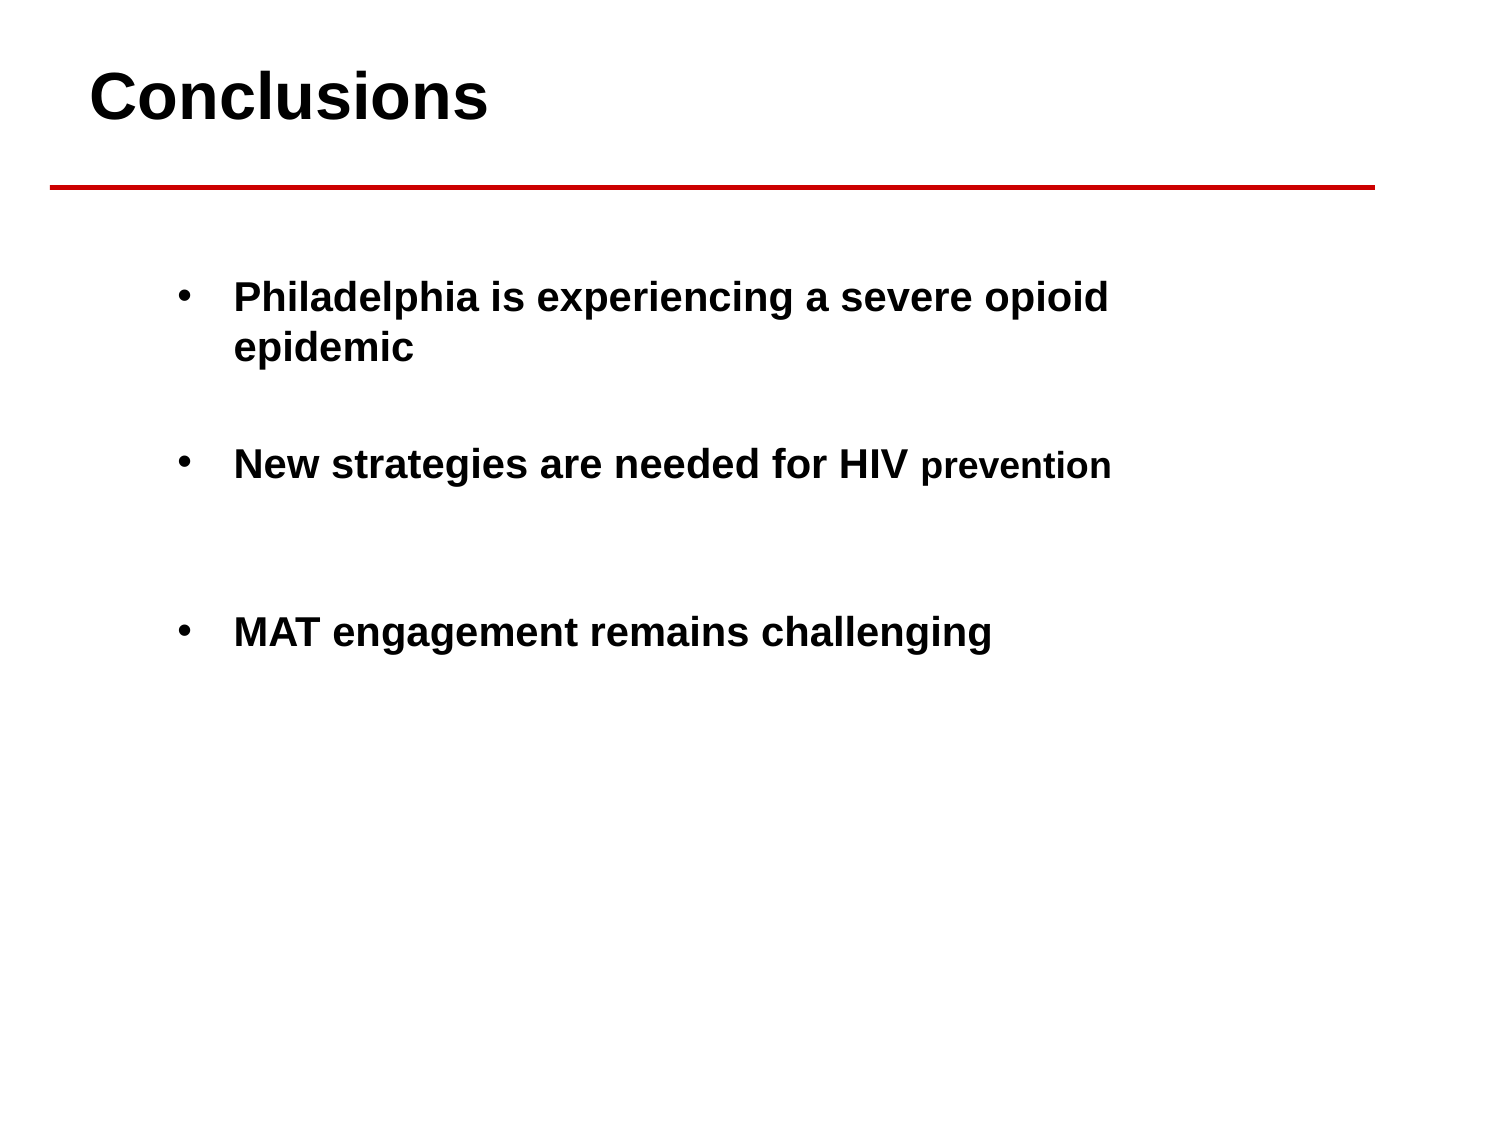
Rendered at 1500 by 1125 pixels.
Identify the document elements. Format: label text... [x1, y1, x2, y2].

text_box Philadelphia is experiencing a severe opioid epidemic New strategies are needed for HIV prevention MAT engagement remains challenging [162, 262, 1238, 918]
text_box Conclusions [74, 45, 1425, 233]
